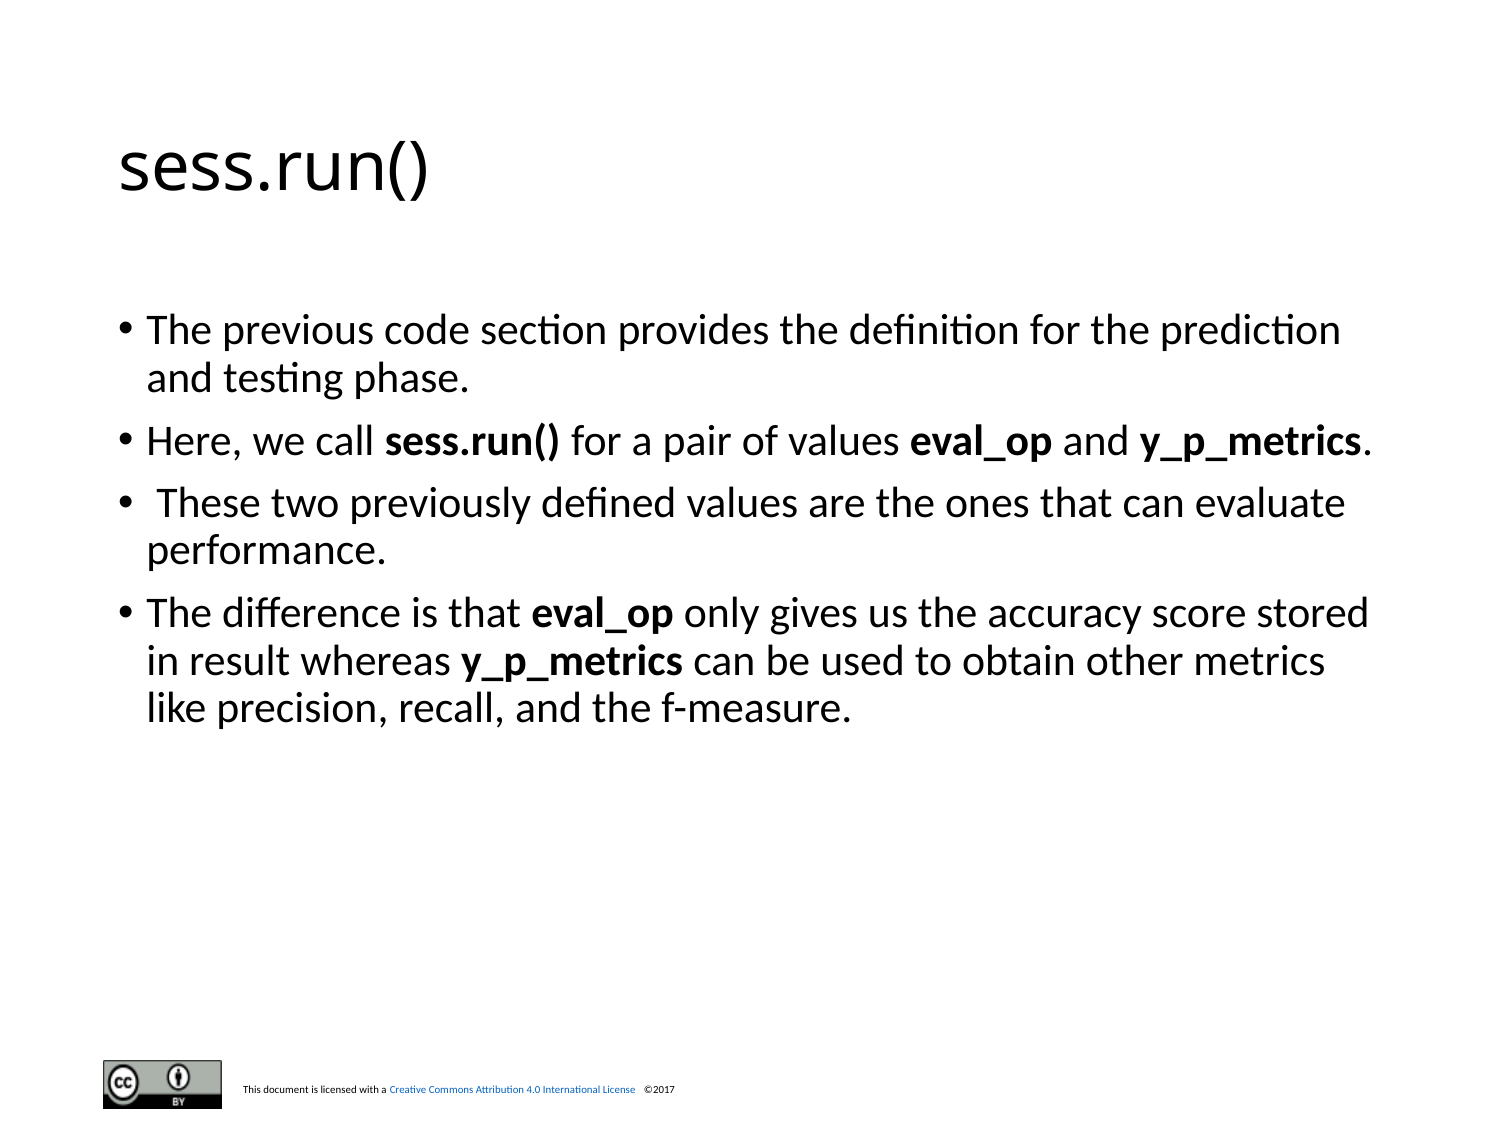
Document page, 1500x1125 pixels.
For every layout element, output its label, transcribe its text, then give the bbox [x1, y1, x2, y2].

title sess.run() [103, 59, 1397, 278]
picture [103, 1060, 222, 1109]
list The previous code section provides the definition for the prediction and testing phase. Here, we call sess.run() for a pair of values eval_op and y_p_metrics. These two previously defined values are the ones that can evaluate performance. The difference is that eval_op only gives us the accuracy score stored in result whereas y_p_metrics can be used to obtain other metrics like precision, recall, and the f-measure. [103, 299, 1397, 1014]
